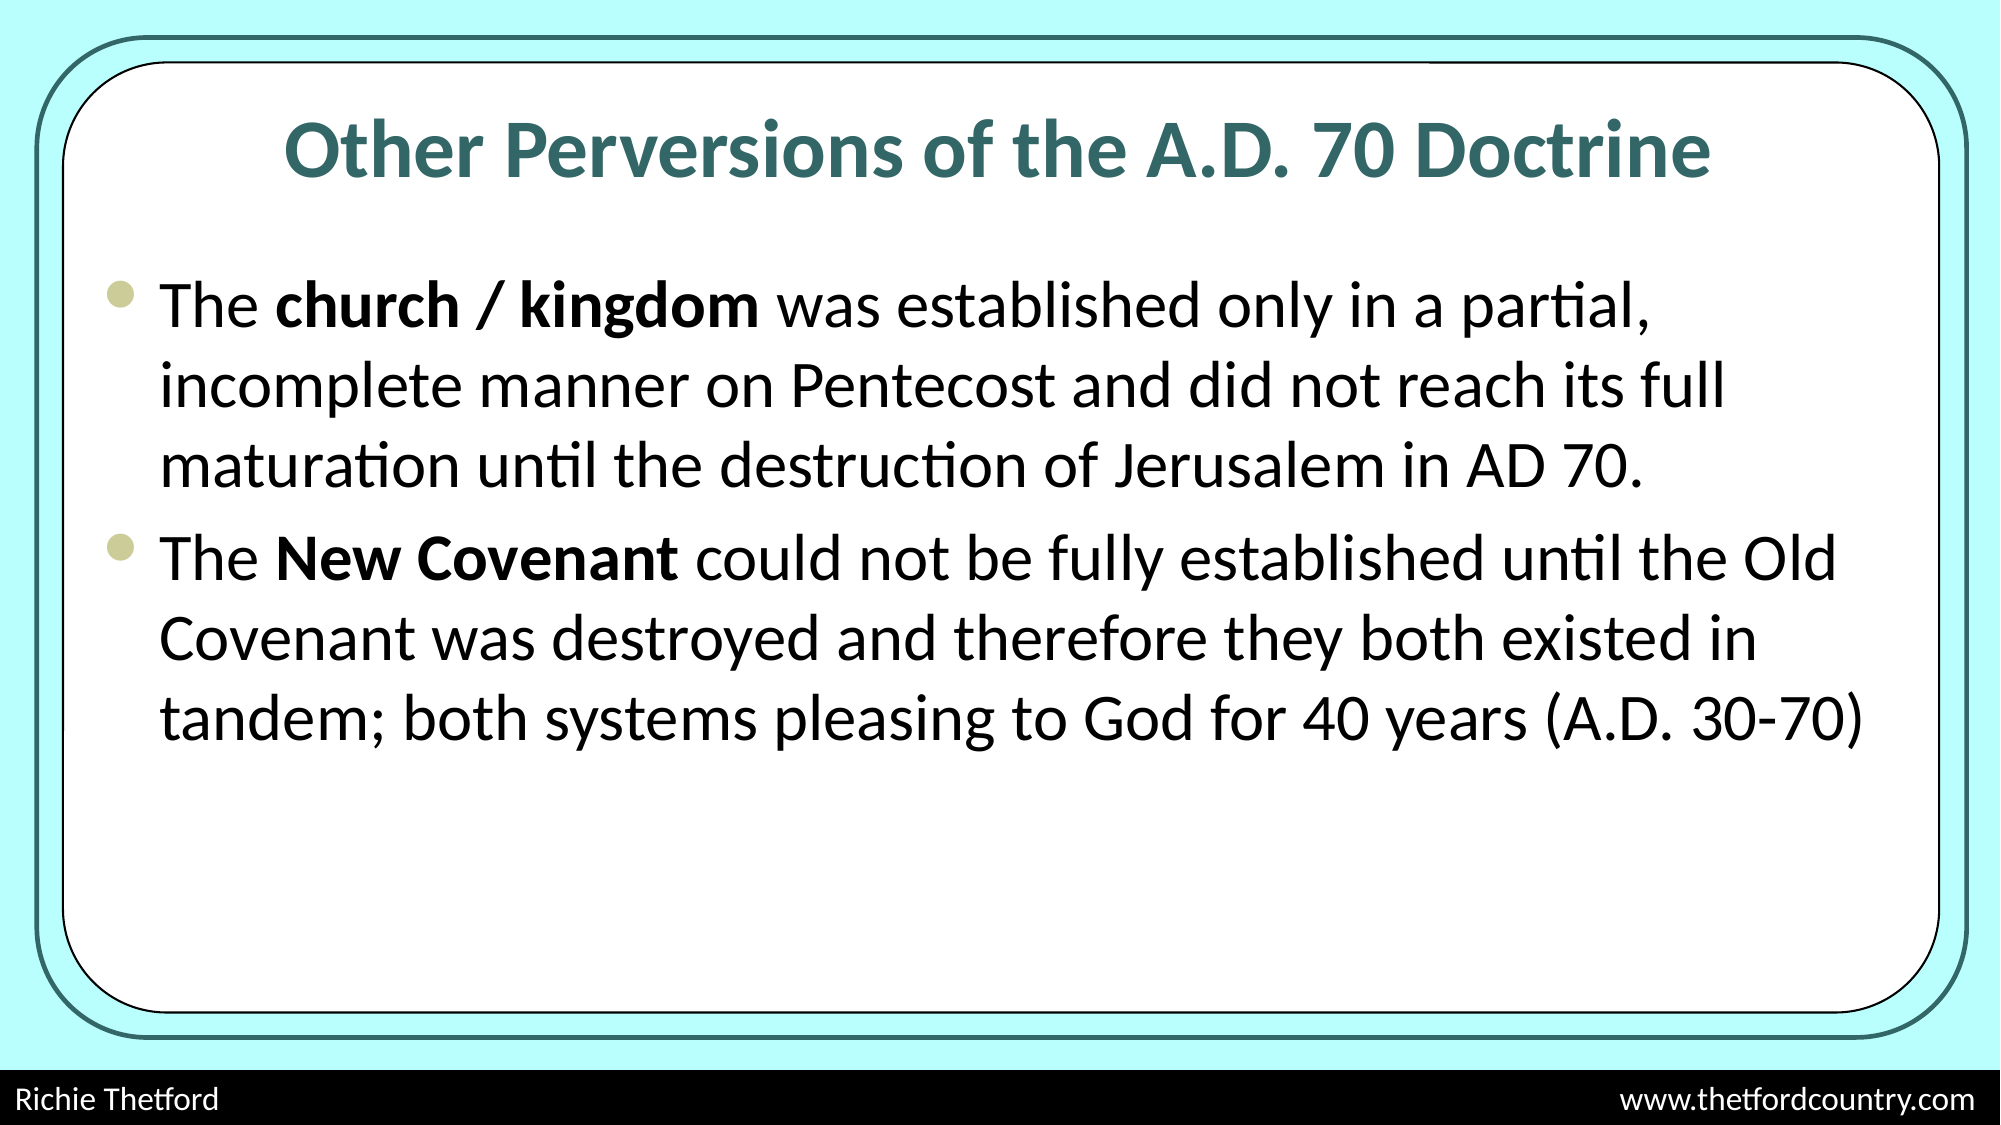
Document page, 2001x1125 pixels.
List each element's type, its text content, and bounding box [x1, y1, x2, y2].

title Other Perversions of the A.D. 70 Doctrine [60, 81, 1938, 202]
text_box [90, 979, 1912, 1013]
text_box [107, 62, 1895, 81]
list The church / kingdom was established only in a partial, incomplete manner on Pentecost and did not reach its full maturation until the destruction of Jerusalem in AD 70. The New Covenant could not be fully established until the Old Covenant was destroyed and therefore they both existed in tandem; both systems pleasing to God for 40 years (A.D. 30-70) [87, 252, 1915, 979]
text_box Richie Thetford www.thetfordcountry.com [0, 1070, 2000, 1125]
text_box [62, 150, 1940, 976]
